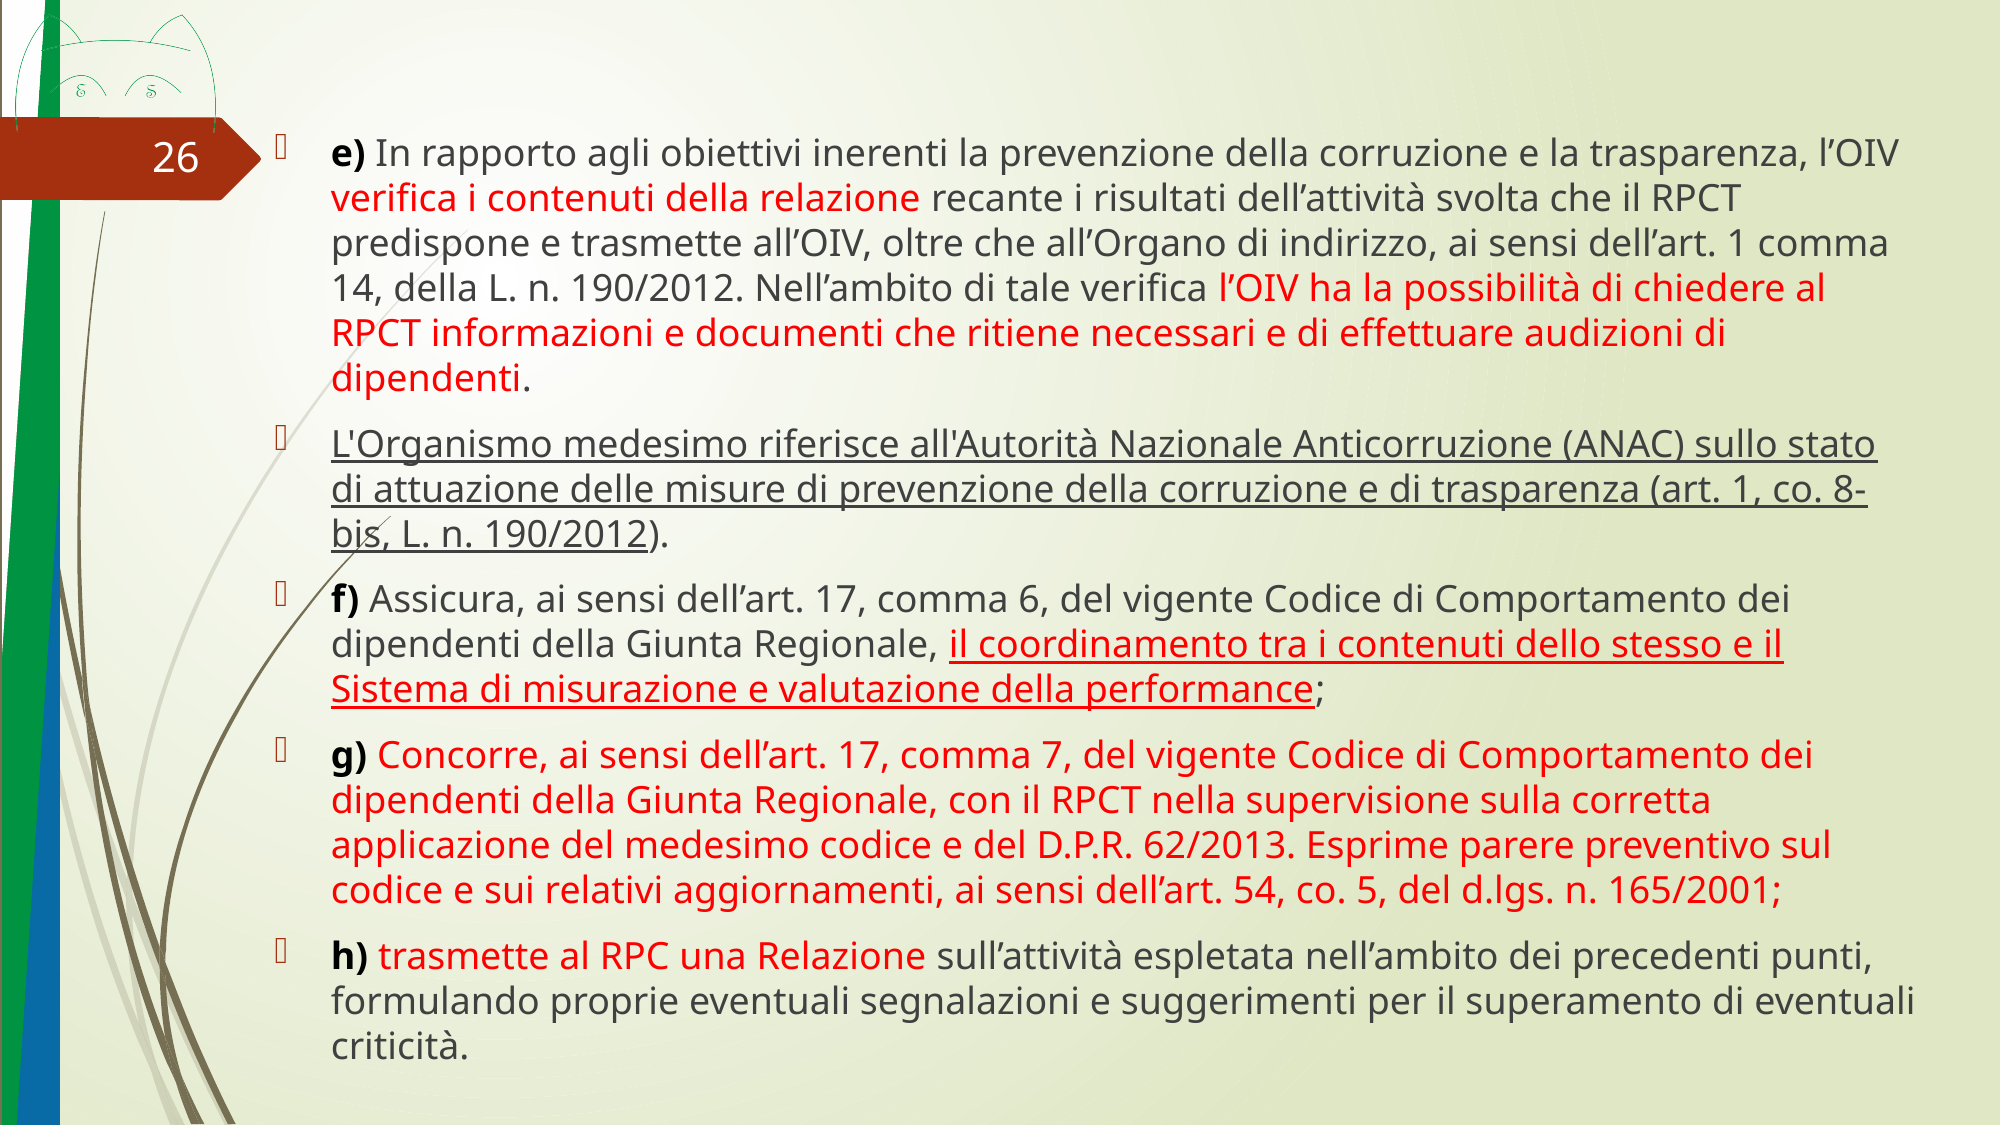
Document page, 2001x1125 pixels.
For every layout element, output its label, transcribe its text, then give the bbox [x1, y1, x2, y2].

slide_number 26 [87, 129, 216, 190]
picture [15, 14, 216, 133]
list e) In rapporto agli obiettivi inerenti la prevenzione della corruzione e la trasparenza, l’OIV verifica i contenuti della relazione recante i risultati dell’attività svolta che il RPCT predispone e trasmette all’OIV, oltre che all’Organo di indirizzo, ai sensi dell’art. 1 comma 14, della L. n. 190/2012. Nell’ambito di tale verifica l’OIV ha la possibilità di chiedere al RPCT informazioni e documenti che ritiene necessari e di effettuare audizioni di dipendenti. L'Organismo medesimo riferisce all'Autorità Nazionale Anticorruzione (ANAC) sullo stato di attuazione delle misure di prevenzione della corruzione e di trasparenza (art. 1, co. 8-bis, L. n. 190/2012). f) Assicura, ai sensi dell’art. 17, comma 6, del vigente Codice di Comportamento dei dipendenti della Giunta Regionale, il coordinamento tra i contenuti dello stesso e il Sistema di misurazione e valutazione della performance; g) Concorre, ai sensi dell’art. 17, comma 7, del vigente Codice di Comportamento dei dipendenti della Giunta Regionale, con il RPCT nella supervisione sulla corretta applicazione del medesimo codice e del D.P.R. 62/2013. Esprime parere preventivo sul codice e sui relativi aggiornamenti, ai sensi dell’art. 54, co. 5, del d.lgs. n. 165/2001; h) trasmette al RPC una Relazione sull’attività espletata nell’ambito dei precedenti punti, formulando proprie eventuali segnalazioni e suggerimenti per il superamento di eventuali criticità. [259, 121, 1933, 1083]
